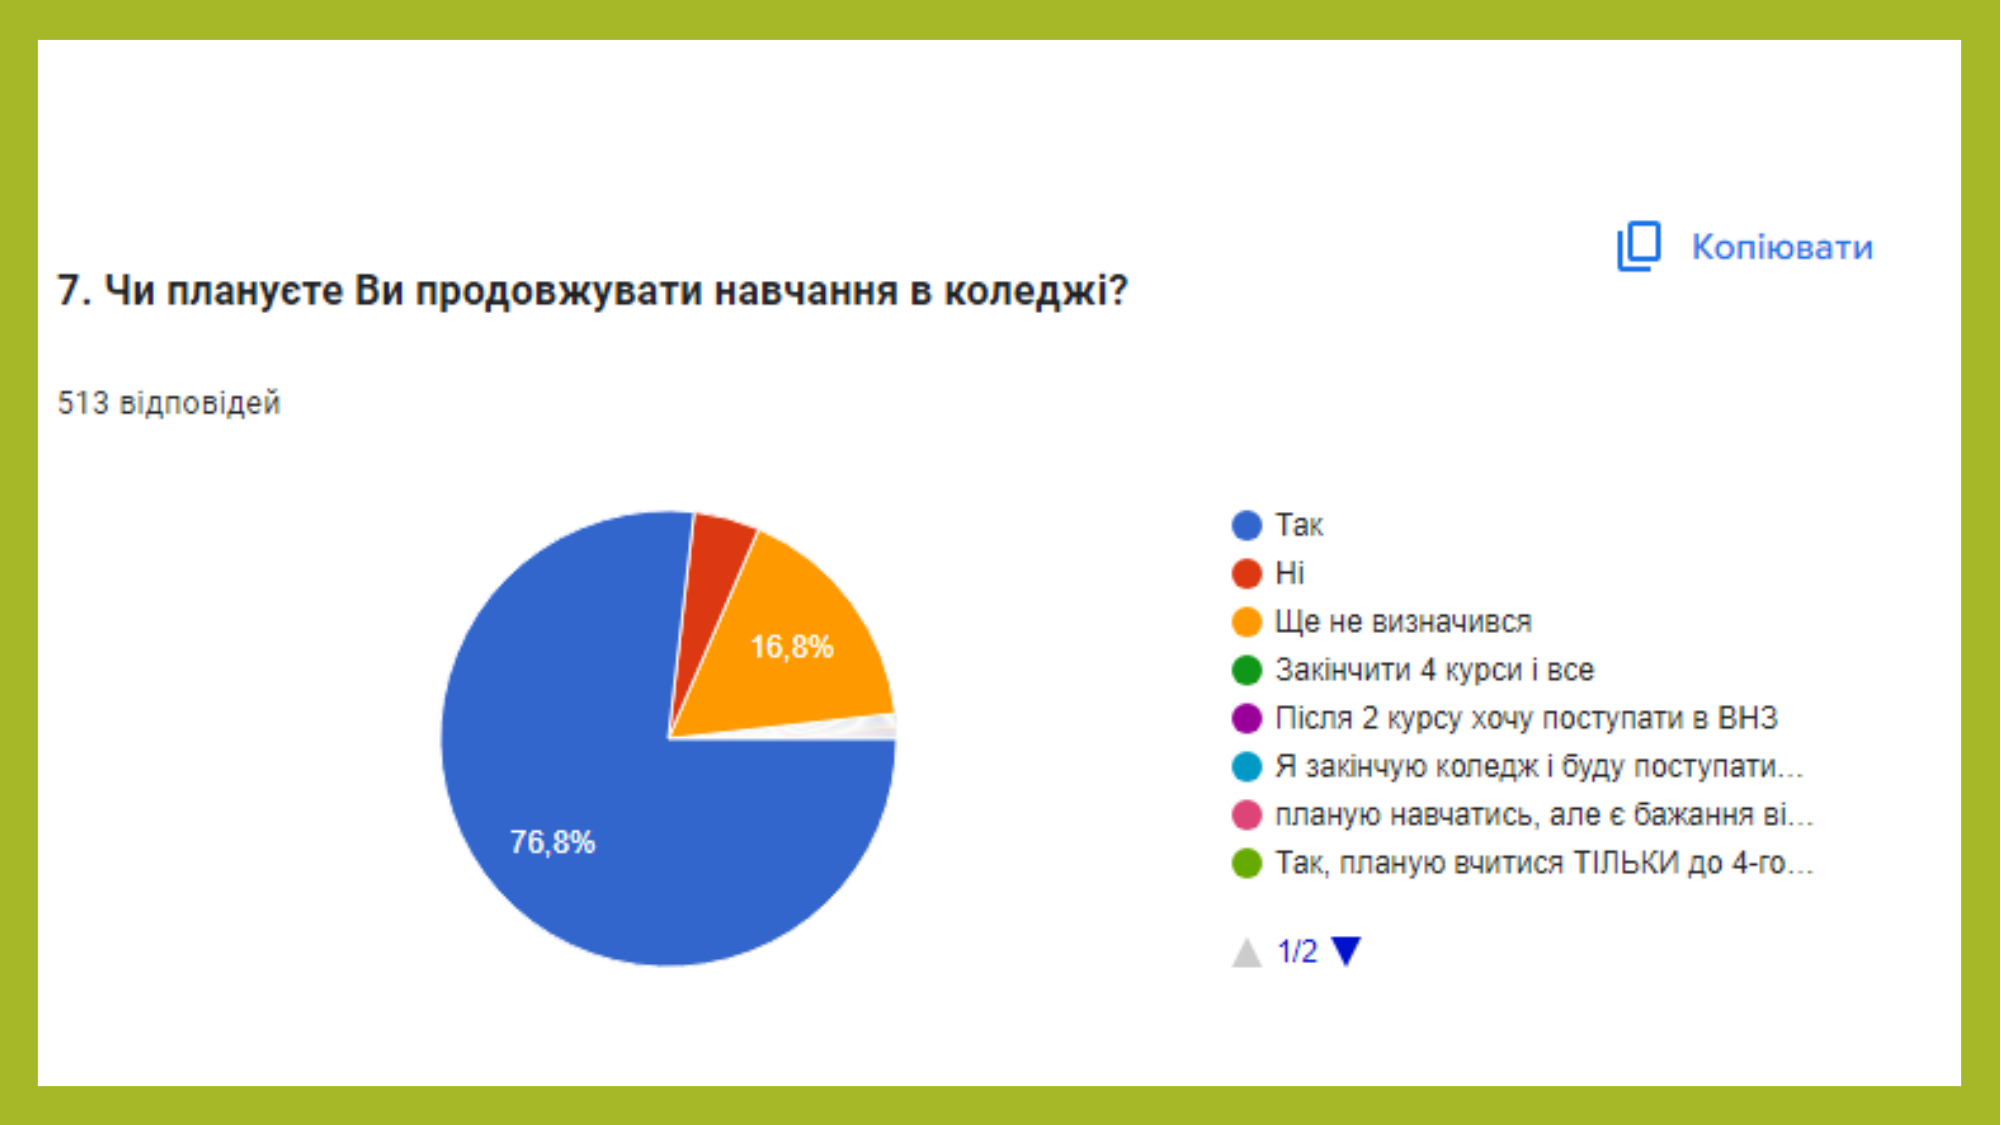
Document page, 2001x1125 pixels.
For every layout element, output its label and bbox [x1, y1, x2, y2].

picture [39, 185, 1943, 996]
